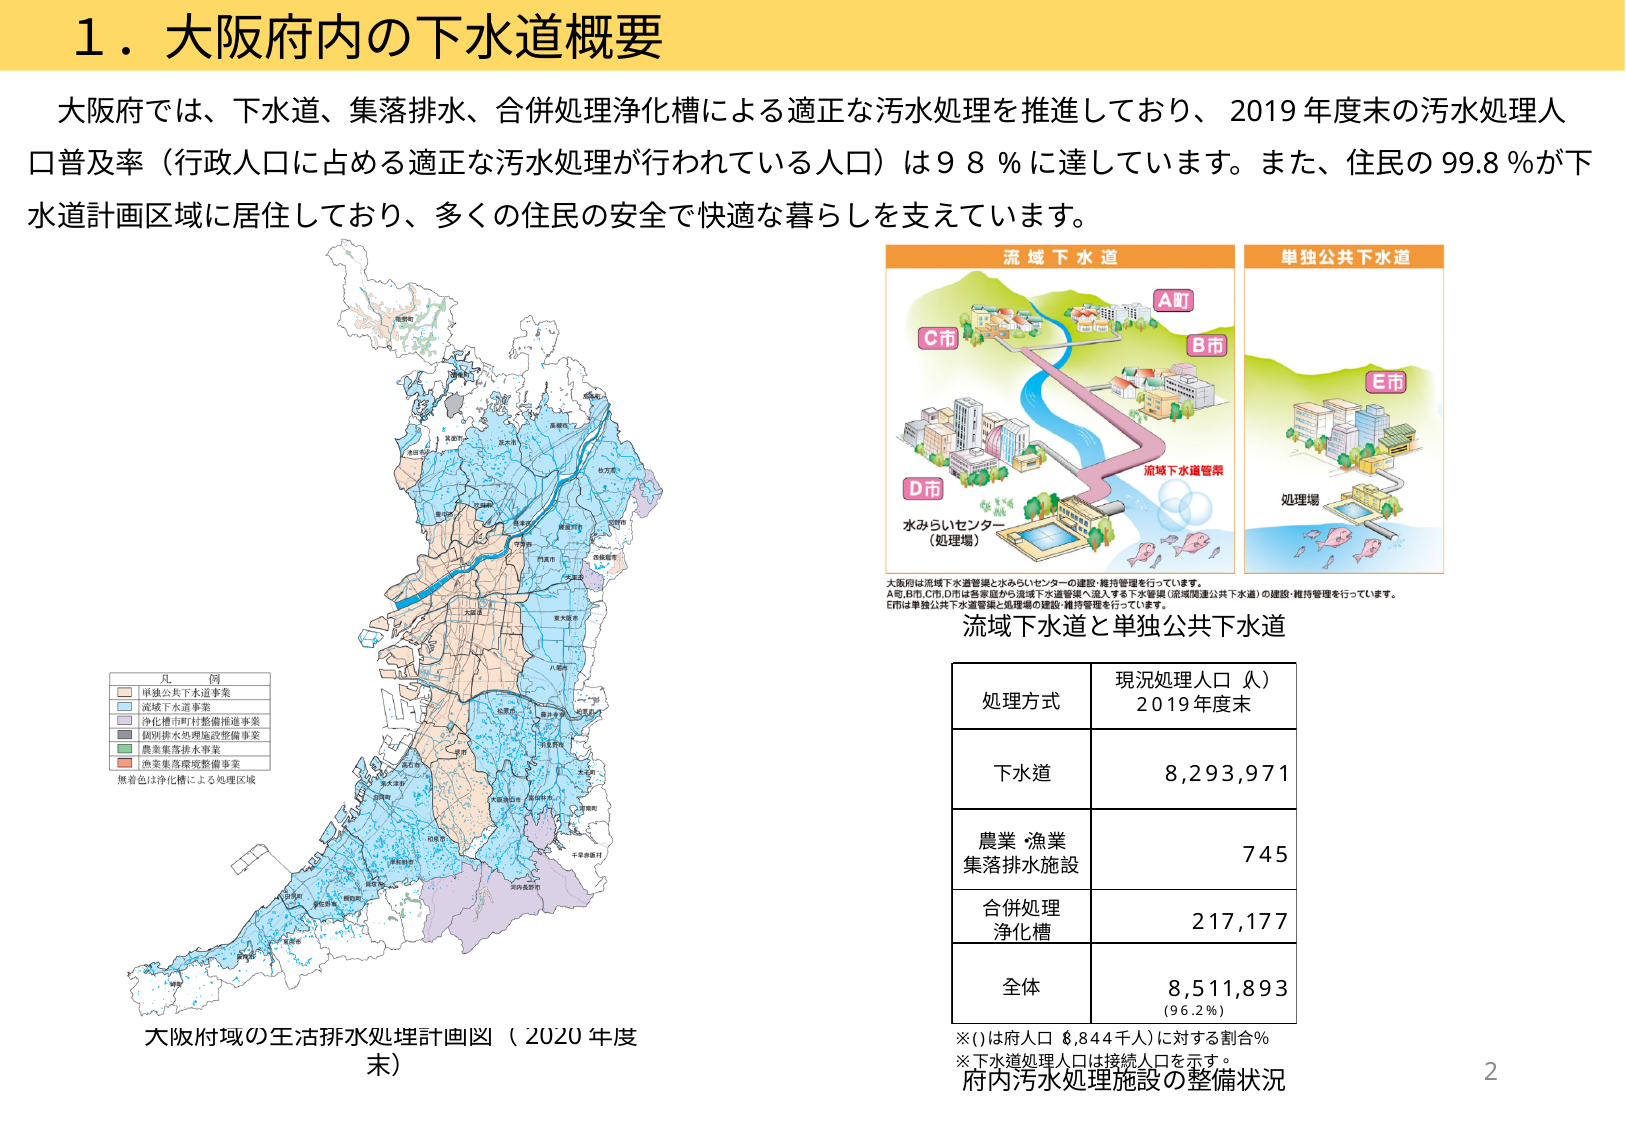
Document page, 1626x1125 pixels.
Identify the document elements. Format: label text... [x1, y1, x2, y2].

text_box 府内汚水処理施設の整備状況 [890, 1057, 1360, 1103]
picture [880, 241, 1449, 614]
picture [951, 662, 1298, 1092]
text_box 流域下水道と単独公共下水道 [890, 614, 1360, 648]
picture [102, 232, 675, 1028]
text_box 大阪府では、下水道、集落排水、合併処理浄化槽による適正な汚水処理を推進しており、2019年度末の汚水処理人口普及率（行政人口に占める適正な汚水処理が行われている人口）は９８%に達しています。また、住民の99.8％が下水道計画区域に居住しており、多くの住民の安全で快適な暮らしを支えています。 [15, 53, 1609, 254]
text_box １．大阪府内の下水道概要 [0, 0, 1625, 71]
text_box 大阪府域の生活排水処理計画図（2020年度末） [109, 1028, 673, 1088]
slide_number 2 [1298, 1042, 1514, 1103]
